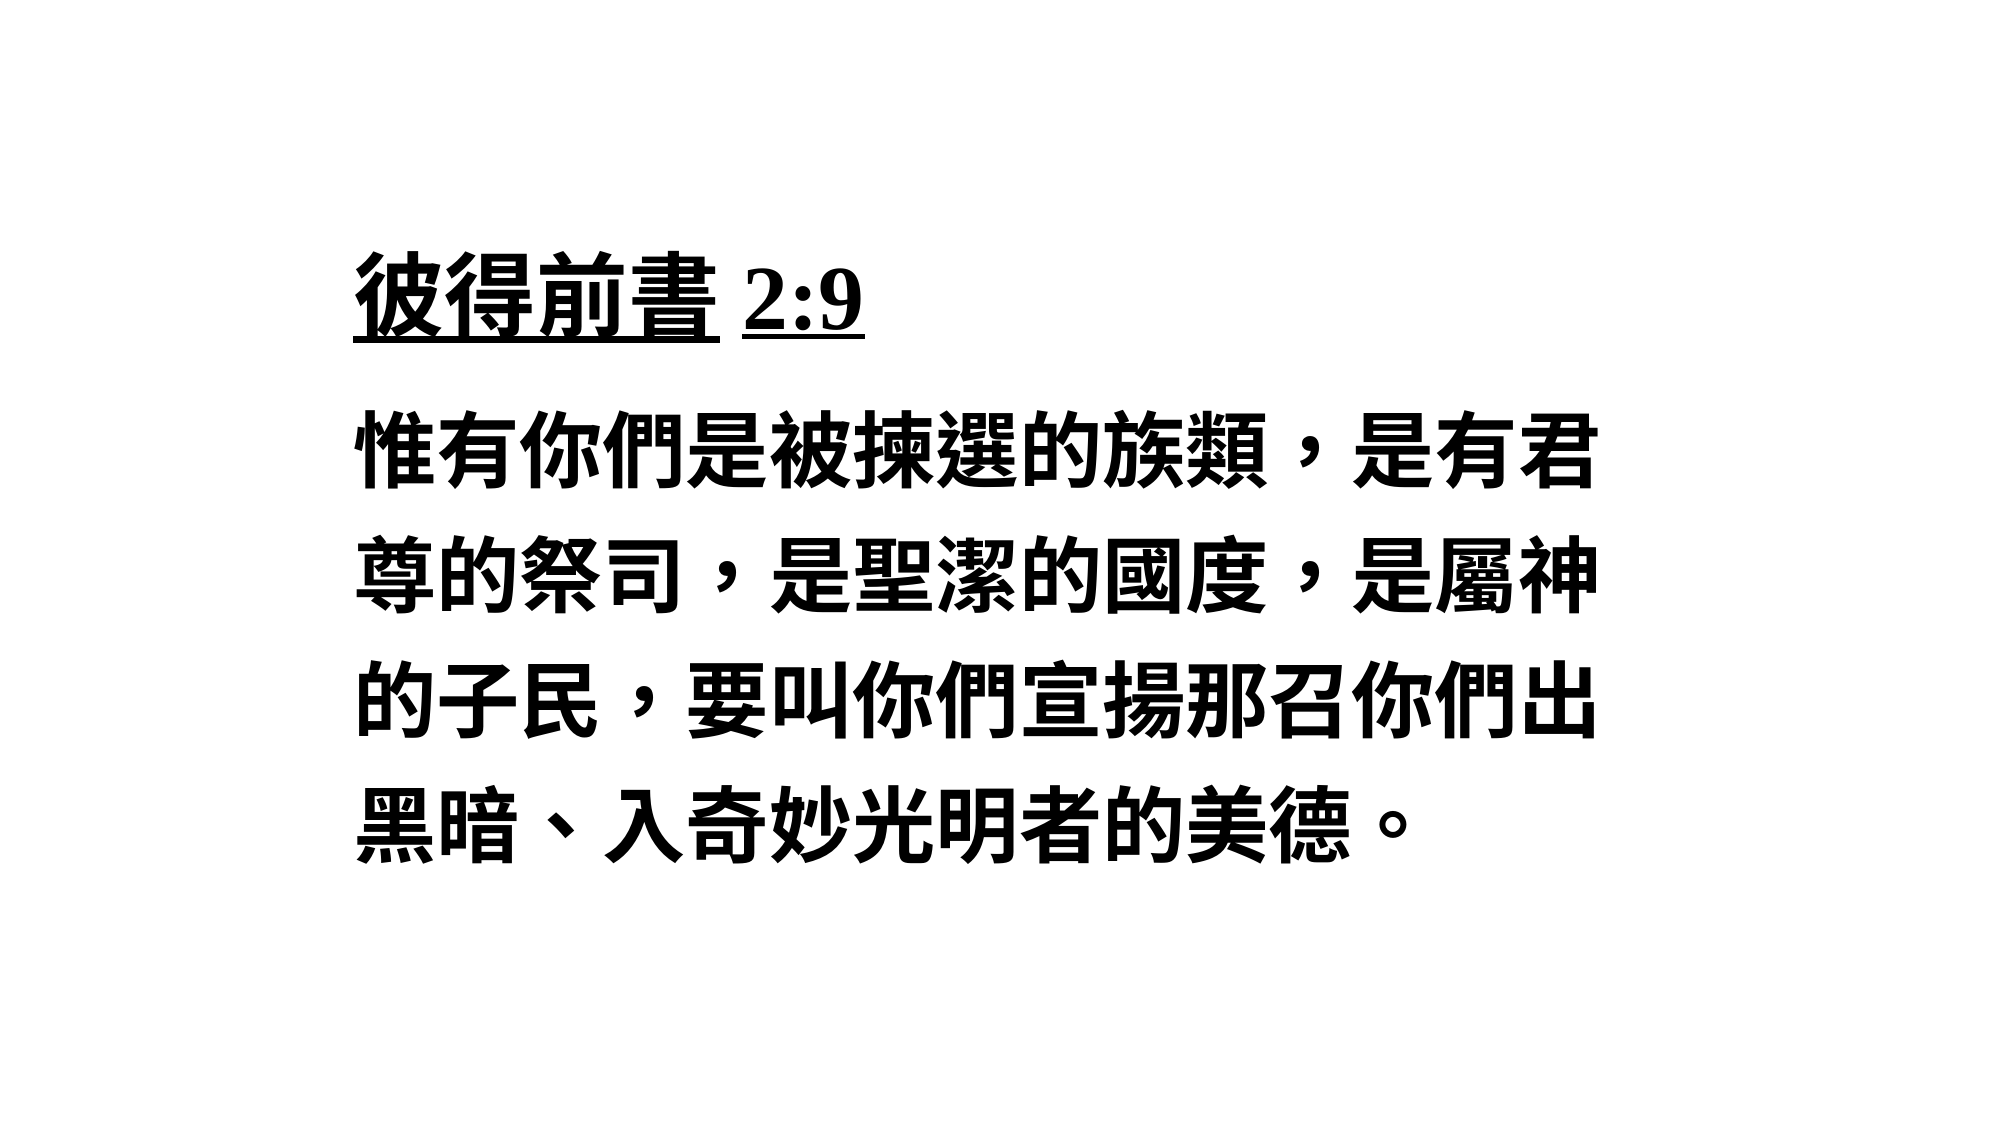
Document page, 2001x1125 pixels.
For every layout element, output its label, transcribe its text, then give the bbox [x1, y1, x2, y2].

text_box 彼得前書2:9 惟有你們是被揀選的族類，是有君尊的祭司，是聖潔的國度，是屬神的子民，要叫你們宣揚那召你們出黑暗、入奇妙光明者的美德。 [338, 202, 1662, 880]
